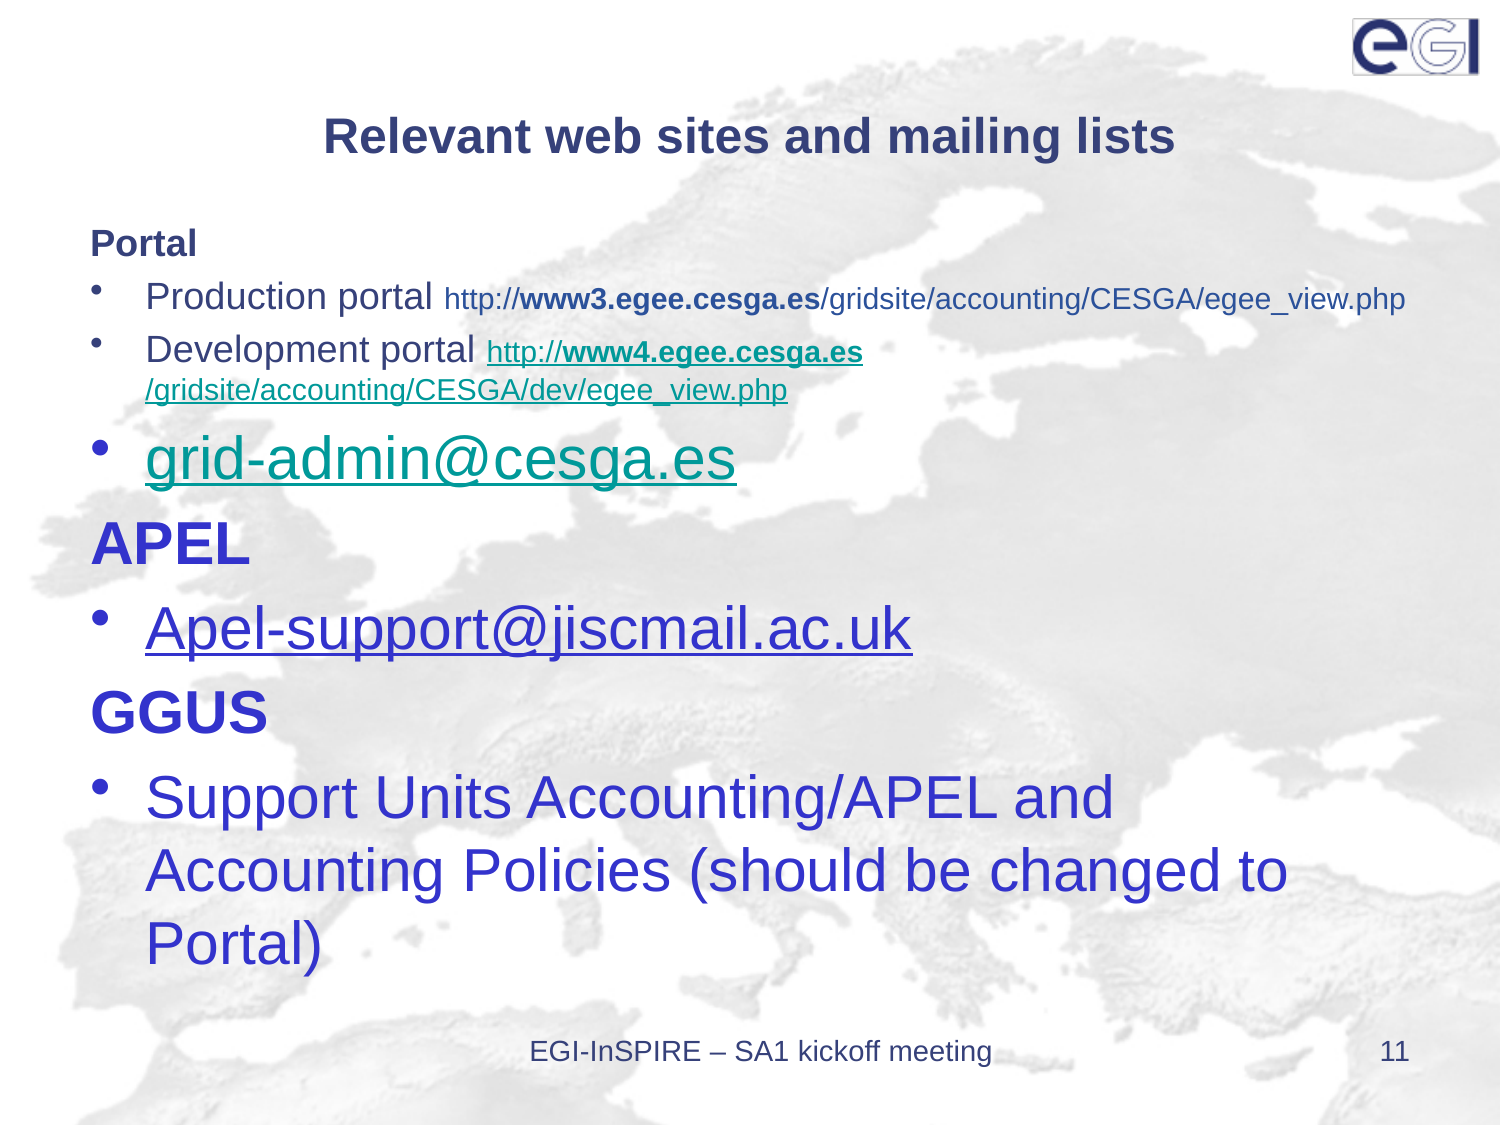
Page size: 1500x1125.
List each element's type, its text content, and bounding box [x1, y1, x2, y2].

footer EGI-InSPIRE – SA1 kickoff meeting [512, 1024, 1011, 1103]
picture [0, 0, 1500, 1125]
title Relevant web sites and mailing lists [74, 44, 1426, 210]
slide_number 11 [1074, 1024, 1426, 1103]
list Portal Production portal http://www3.egee.cesga.es/gridsite/accounting/CESGA/egee_view.php Development portal http://www4.egee.cesga.es/gridsite/accounting/CESGA/dev/egee_view.php grid-admin@cesga.es APEL Apel-support@jiscmail.ac.uk GGUS Support Units Accounting/APEL and Accounting Policies (should be changed to Portal) [74, 210, 1426, 1006]
